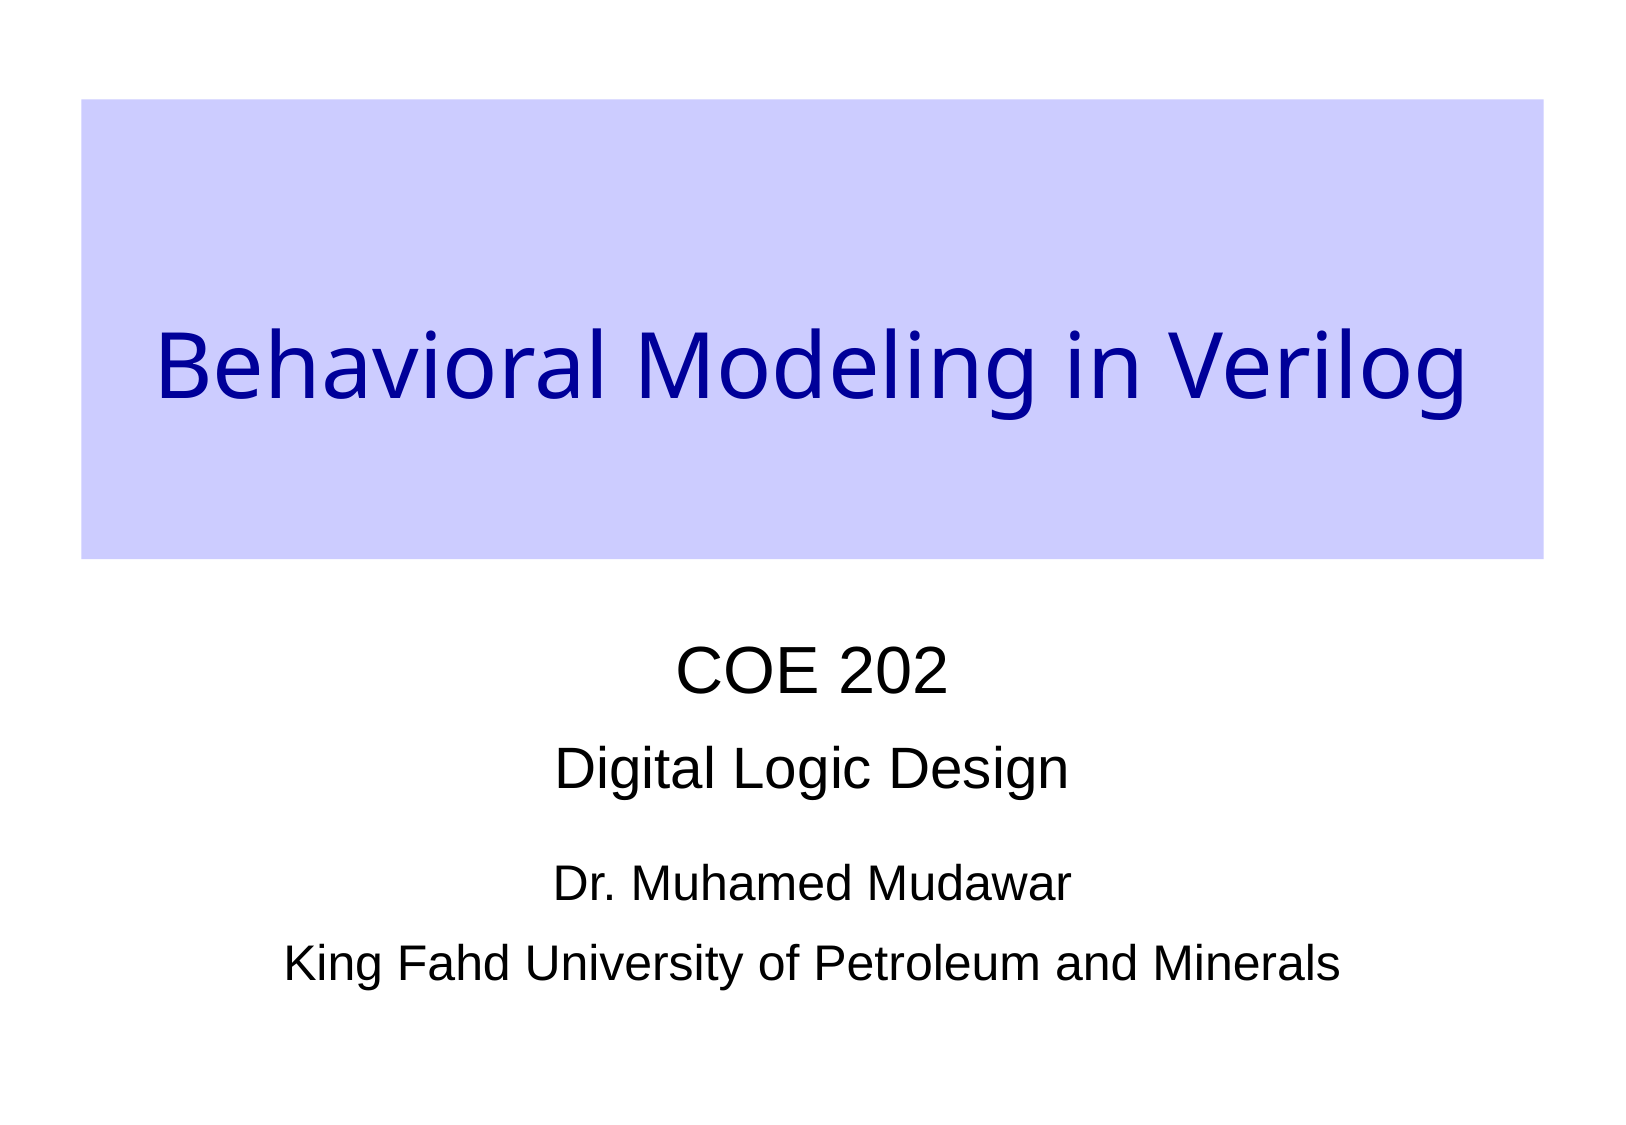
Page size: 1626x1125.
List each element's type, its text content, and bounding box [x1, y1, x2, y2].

subtitle COE 202 Digital Logic Design Dr. Muhamed Mudawar King Fahd University of Petroleum and Minerals [81, 619, 1544, 1026]
title Behavioral Modeling in Verilog [81, 99, 1544, 560]
